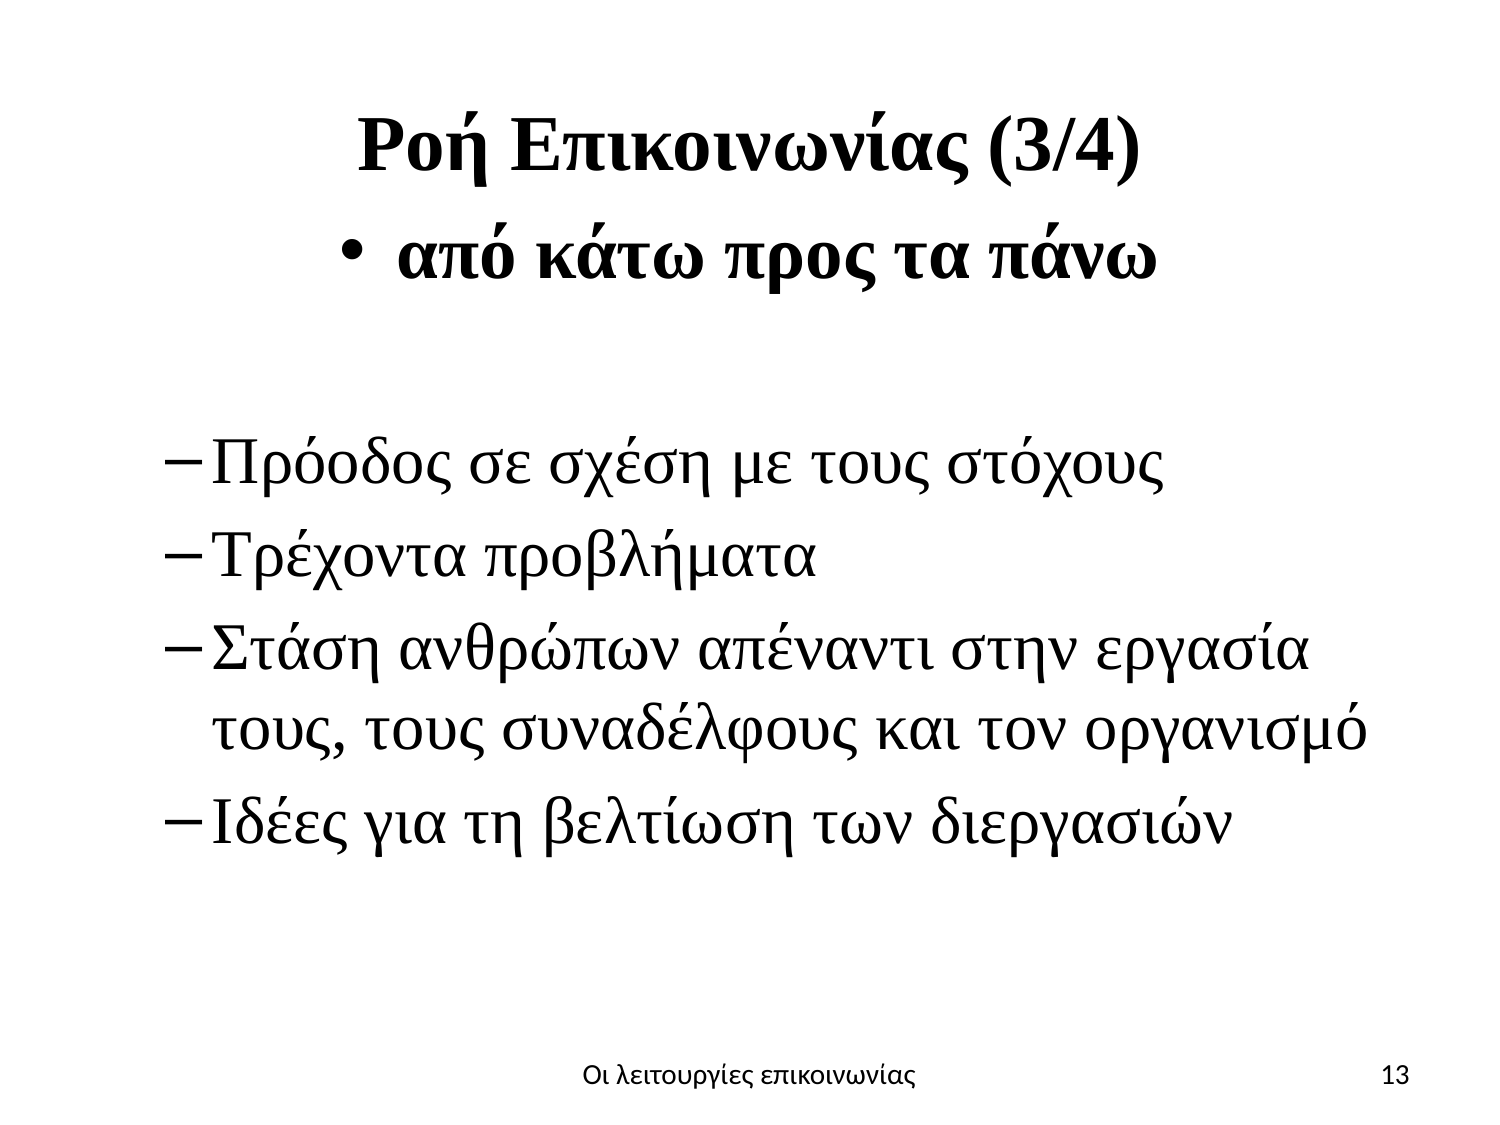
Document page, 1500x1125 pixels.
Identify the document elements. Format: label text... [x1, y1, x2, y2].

slide_number 13 [1074, 1042, 1425, 1103]
footer Οι λειτουργίες επικοινωνίας [500, 1042, 998, 1103]
list από κάτω προς τα πάνω Πρόοδος σε σχέση με τους στόχους Τρέχοντα προβλήματα Στάση ανθρώπων απέναντι στην εργασία τους, τους συναδέλφους και τον οργανισμό Ιδέες για τη βελτίωση των διεργασιών [75, 196, 1425, 1047]
title Ροή Επικοινωνίας (3/4) [75, 45, 1425, 196]
